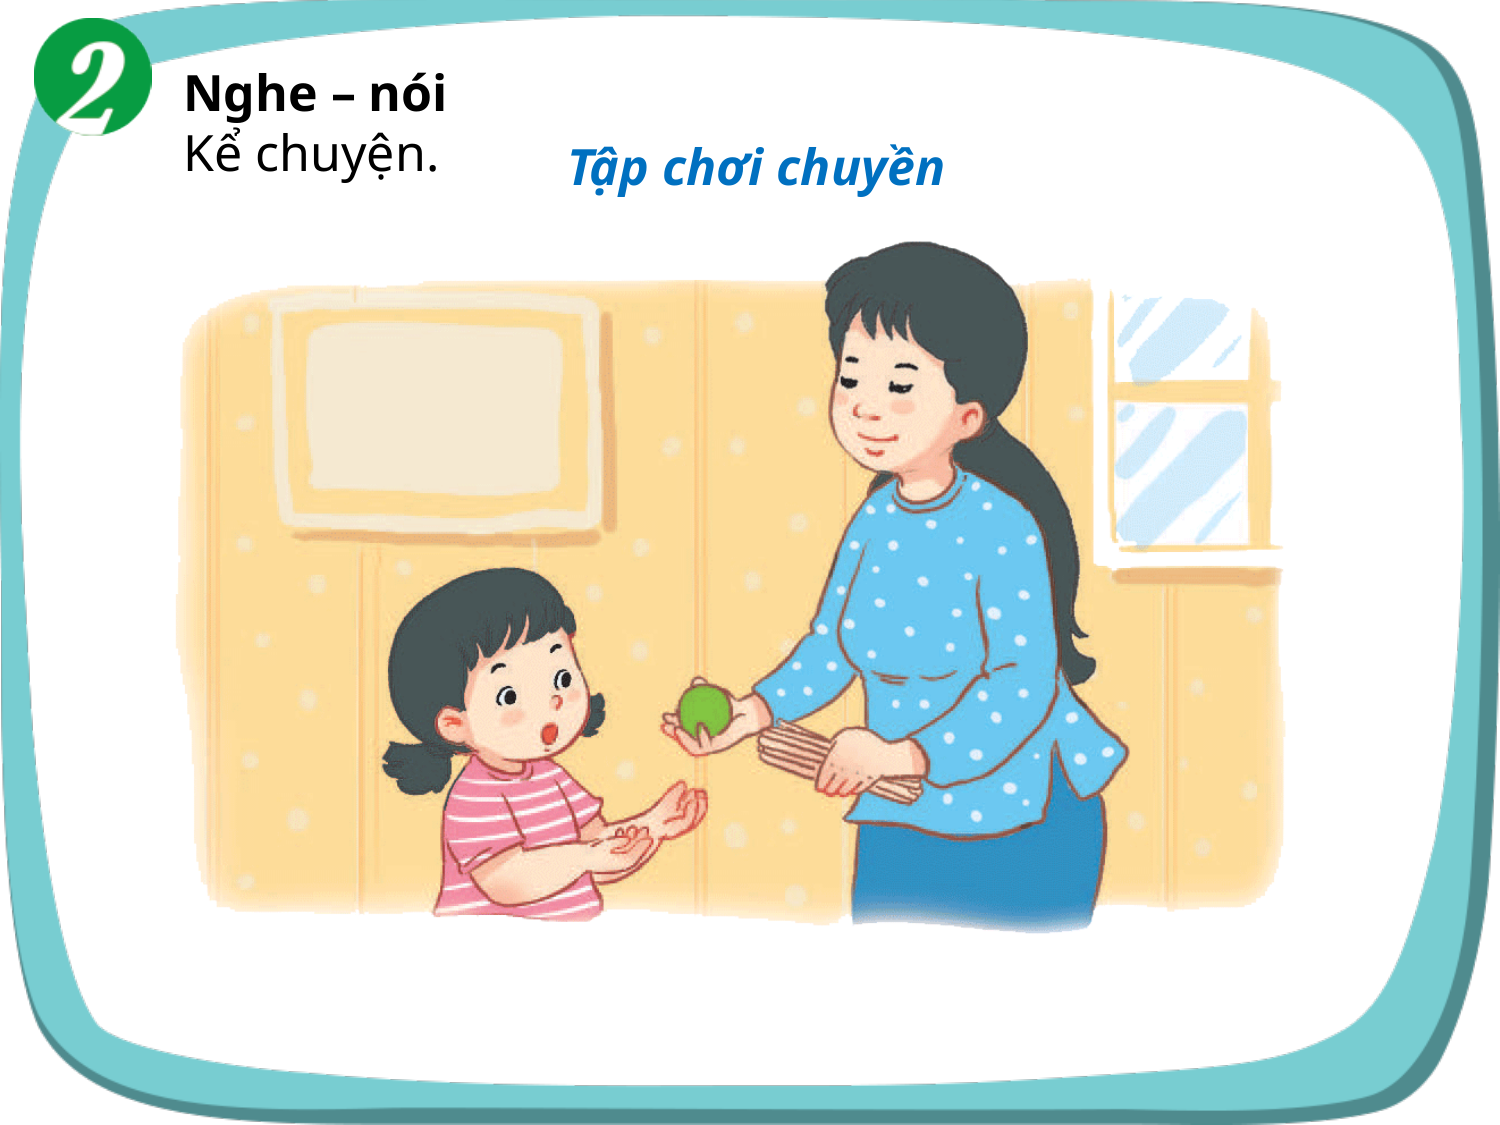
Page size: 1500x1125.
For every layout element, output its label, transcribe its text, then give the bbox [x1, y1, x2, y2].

text_box Tập chơi chuyền [552, 127, 961, 203]
text_box Nghe – nói Kể chuyện. [168, 54, 1173, 189]
picture [0, 0, 1500, 1125]
